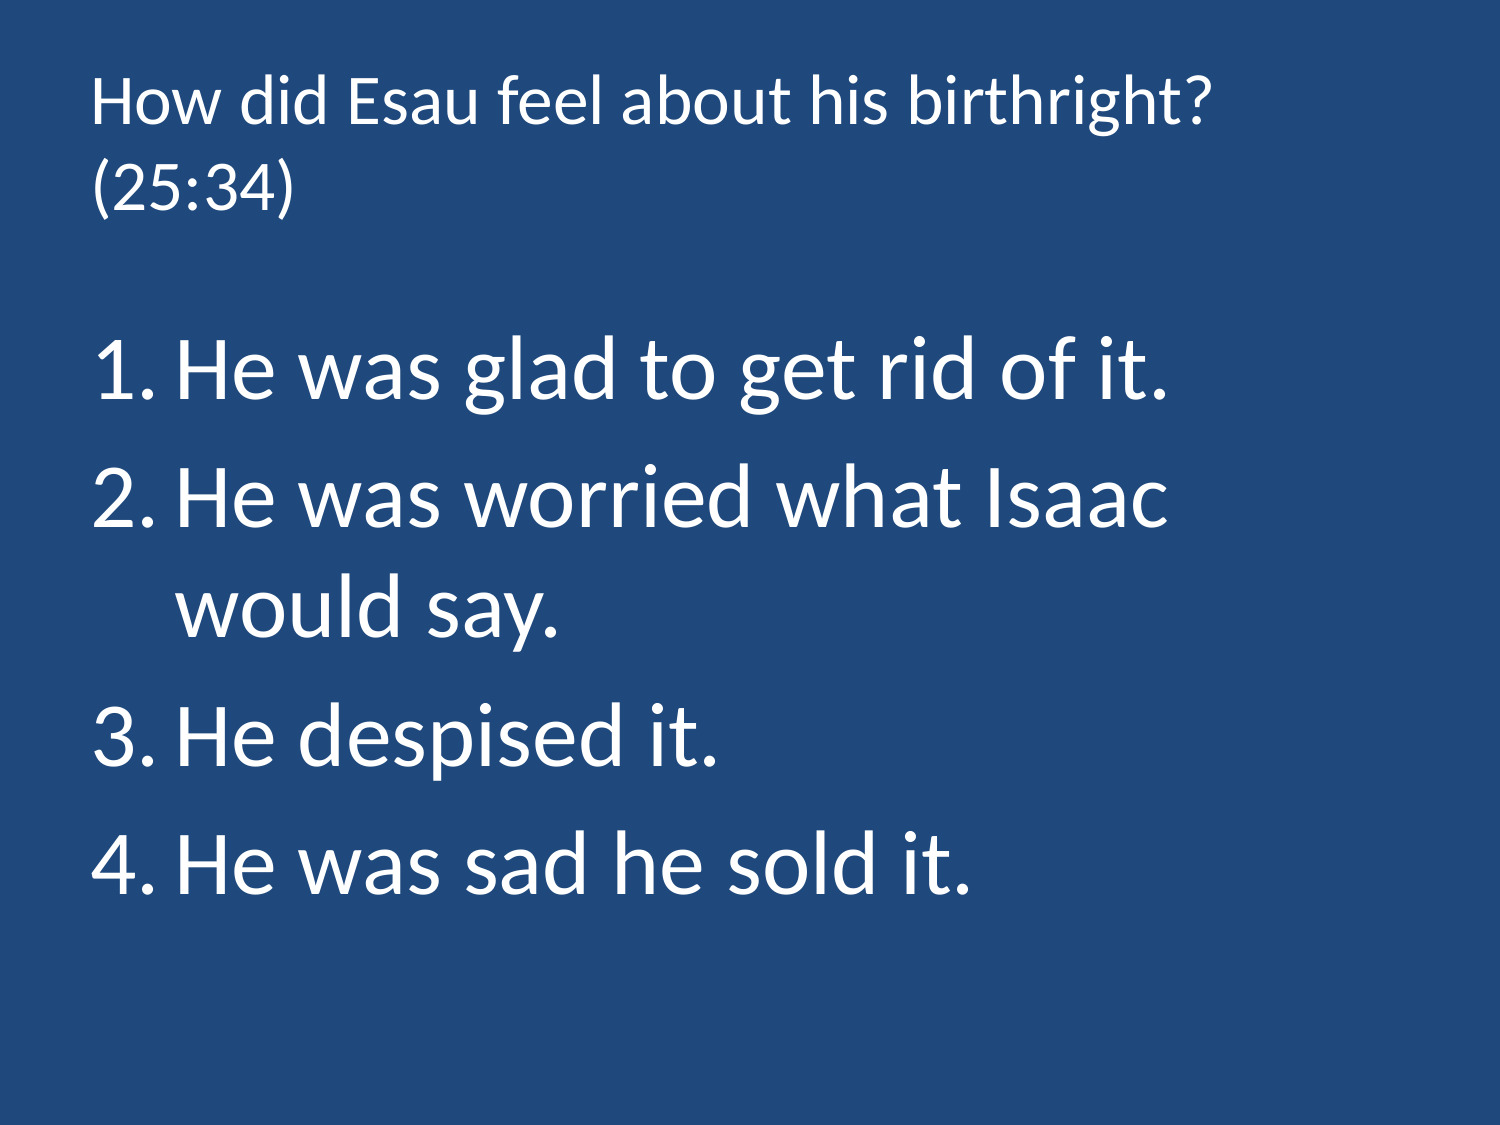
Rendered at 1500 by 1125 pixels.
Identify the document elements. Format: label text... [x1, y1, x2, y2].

title How did Esau feel about his birthright? (25:34) [75, 45, 1425, 233]
list He was glad to get rid of it. He was worried what Isaac would say. He despised it. He was sad he sold it. [75, 299, 1425, 1005]
